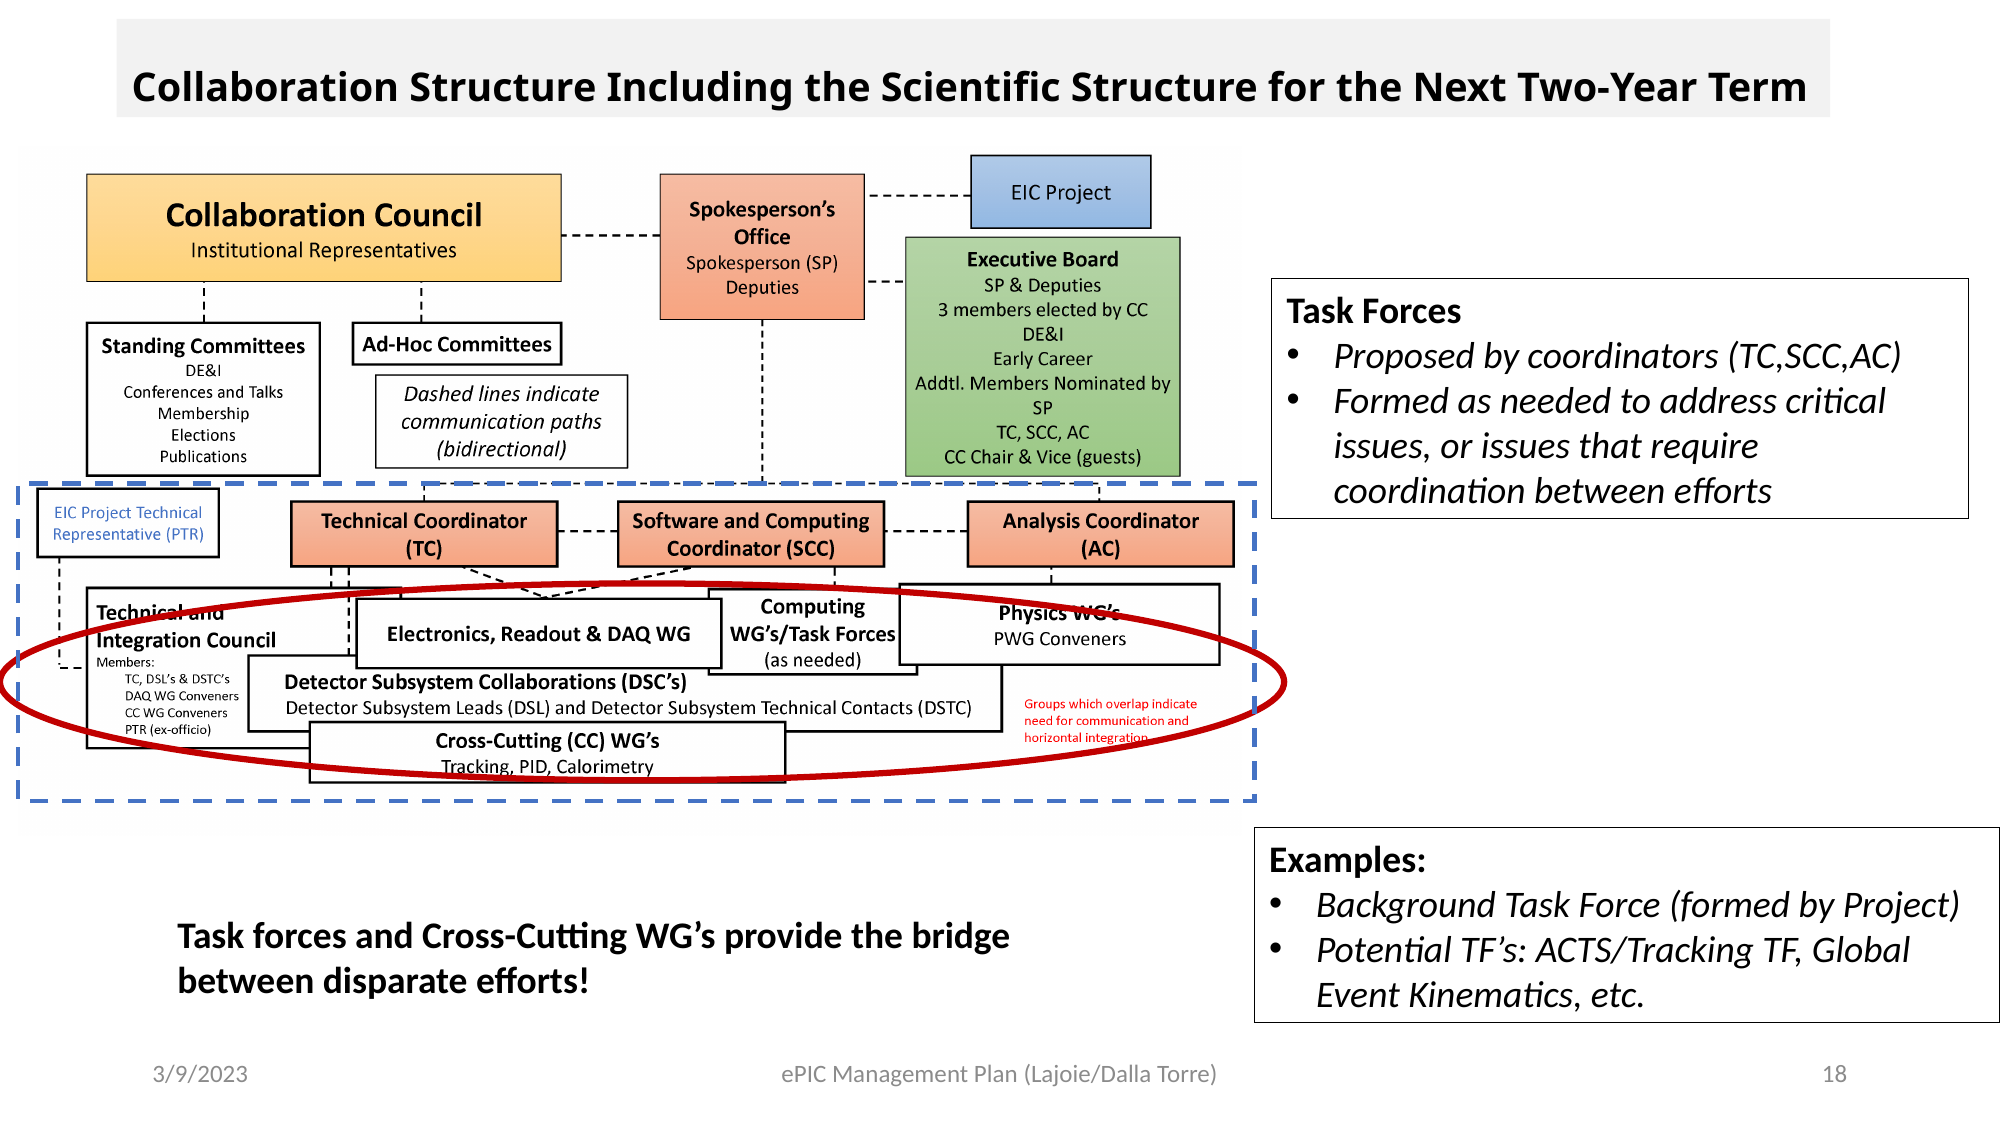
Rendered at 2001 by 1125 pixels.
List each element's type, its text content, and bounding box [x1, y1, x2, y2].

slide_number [137, 1042, 588, 1103]
text_box [0, 658, 17, 706]
text_box Task Forces Proposed by coordinators (TC,SCC,AC) Formed as needed to address critical issues, or issues that require coordination between efforts [1271, 278, 1969, 519]
text_box Examples: Background Task Force (formed by Project) Potential TF’s: ACTS/Tracking TF, Global Event Kinematics, etc. [1254, 827, 2000, 1023]
footer ePIC Management Plan (Lajoie/Dalla Torre) [662, 1042, 1338, 1103]
title Collaboration Structure Including the Scientific Structure for the Next Two-Year Term [116, 18, 1831, 118]
slide_number 18 [1412, 1042, 1863, 1103]
text_box Task forces and Cross-Cutting WG’s provide the bridge between disparate efforts! [162, 903, 1129, 1008]
text_box [1255, 651, 1286, 713]
text_box [1242, 483, 1255, 802]
picture [17, 146, 1242, 836]
